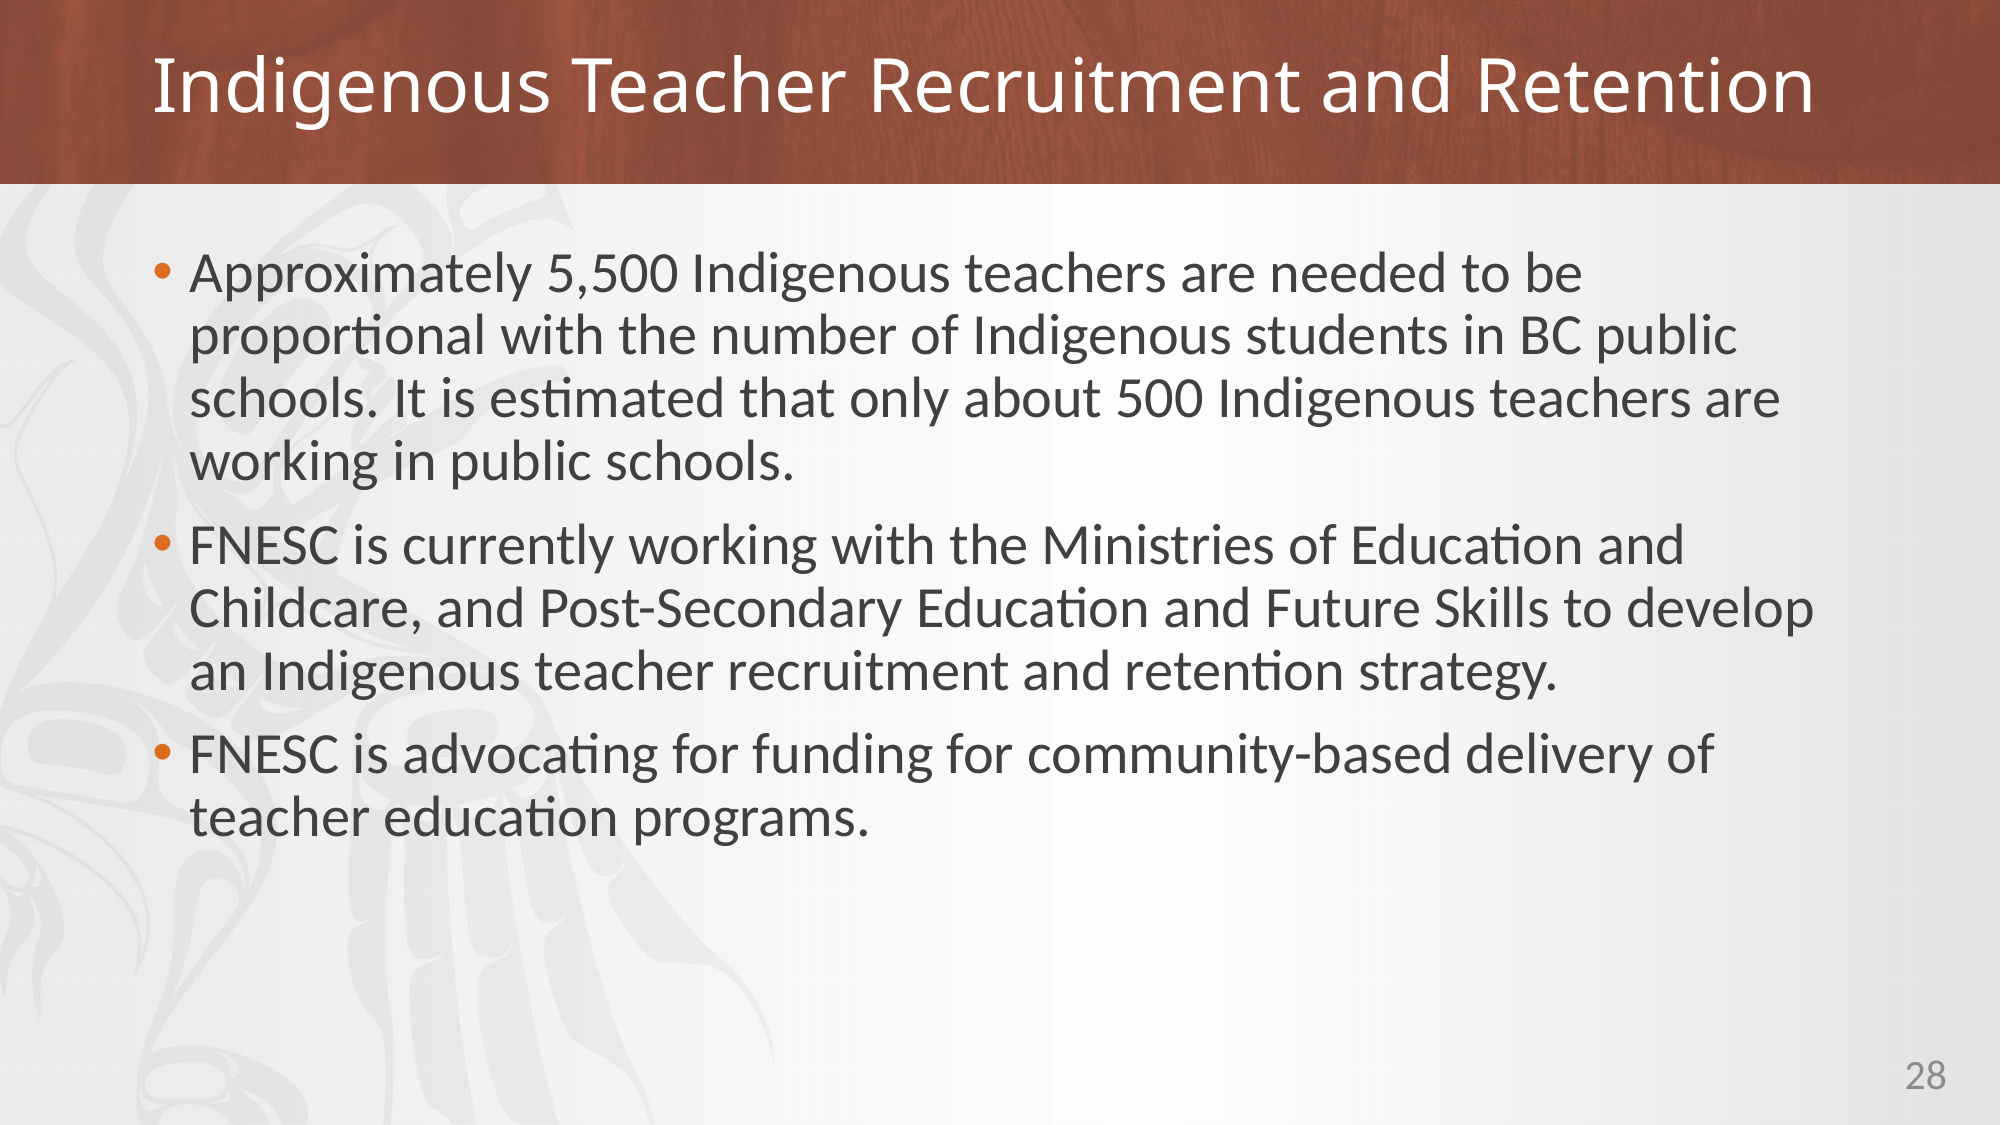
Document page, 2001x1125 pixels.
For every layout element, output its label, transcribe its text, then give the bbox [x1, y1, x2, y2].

title Indigenous Teacher Recruitment and Retention [137, 28, 1863, 148]
picture [0, 0, 2000, 1125]
list Approximately 5,500 Indigenous teachers are needed to be proportional with the number of Indigenous students in BC public schools. It is estimated that only about 500 Indigenous teachers are working in public schools. FNESC is currently working with the Ministries of Education and Childcare, and Post-Secondary Education and Future Skills to develop an Indigenous teacher recruitment and retention strategy. FNESC is advocating for funding for community-based delivery of teacher education programs. [137, 234, 1863, 1043]
slide_number 28 [1727, 1042, 1962, 1103]
